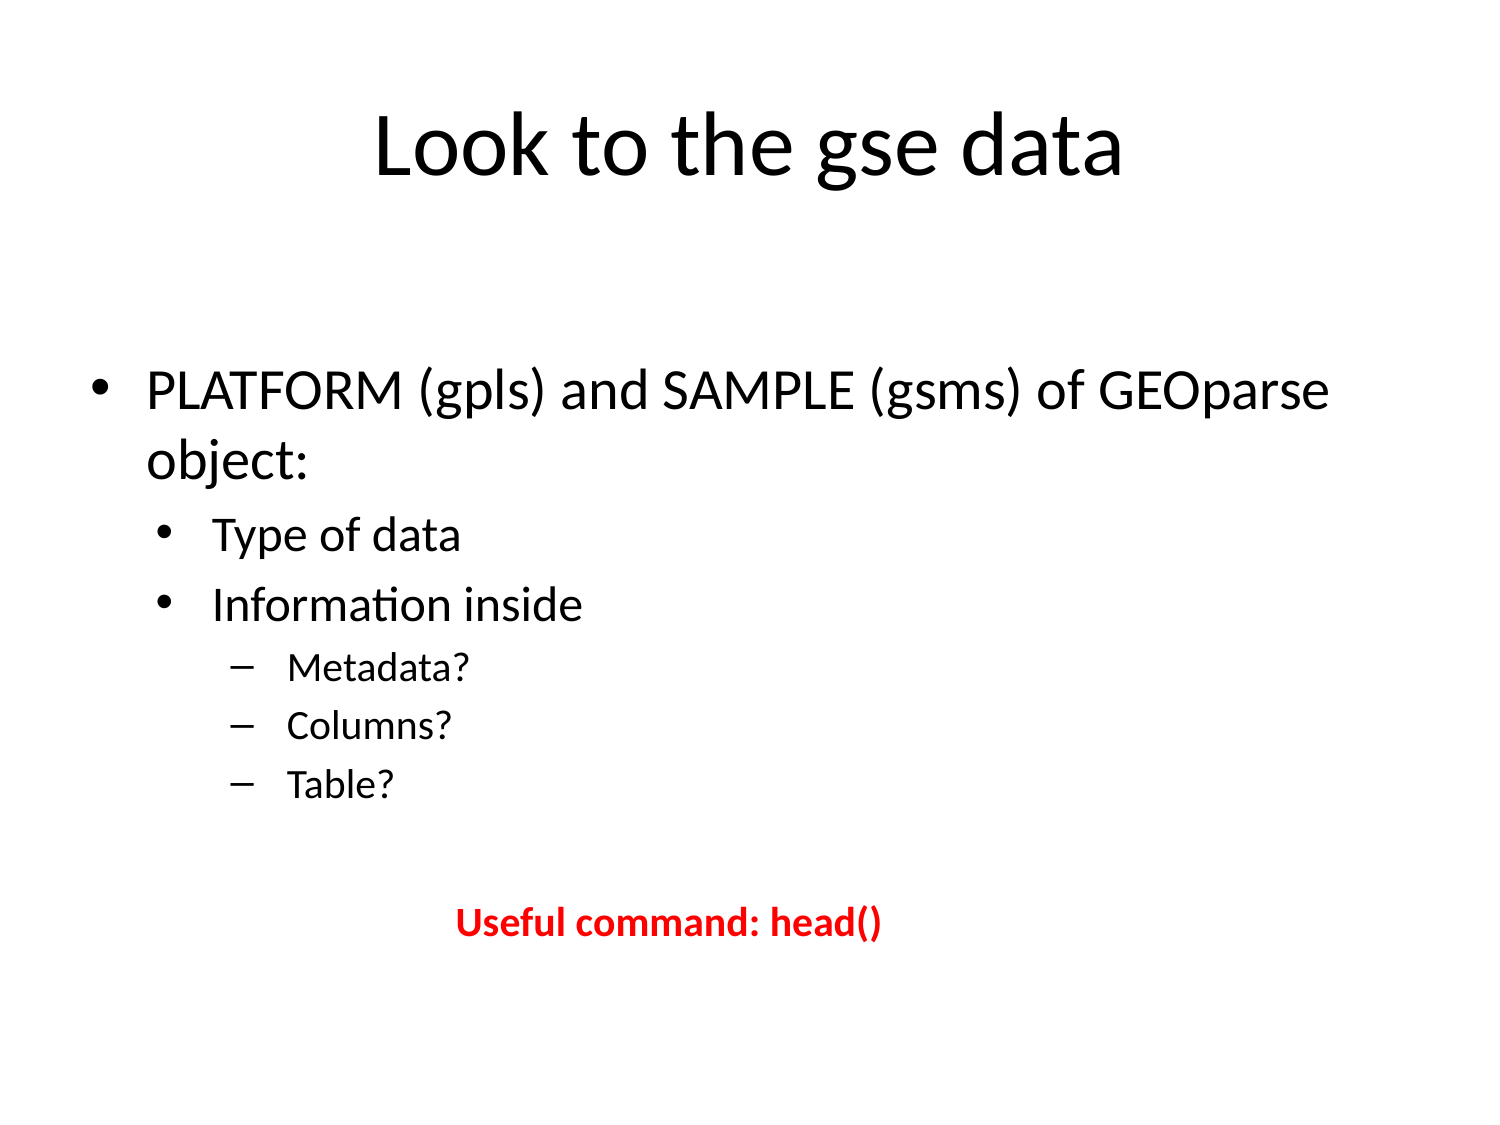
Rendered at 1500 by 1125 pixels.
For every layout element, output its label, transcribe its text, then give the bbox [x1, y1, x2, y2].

list PLATFORM (gpls) and SAMPLE (gsms) of GEOparse object: Type of data Information inside Metadata? Columns? Table? Useful command: head() [75, 262, 1425, 1005]
title Look to the gse data [75, 45, 1425, 233]
